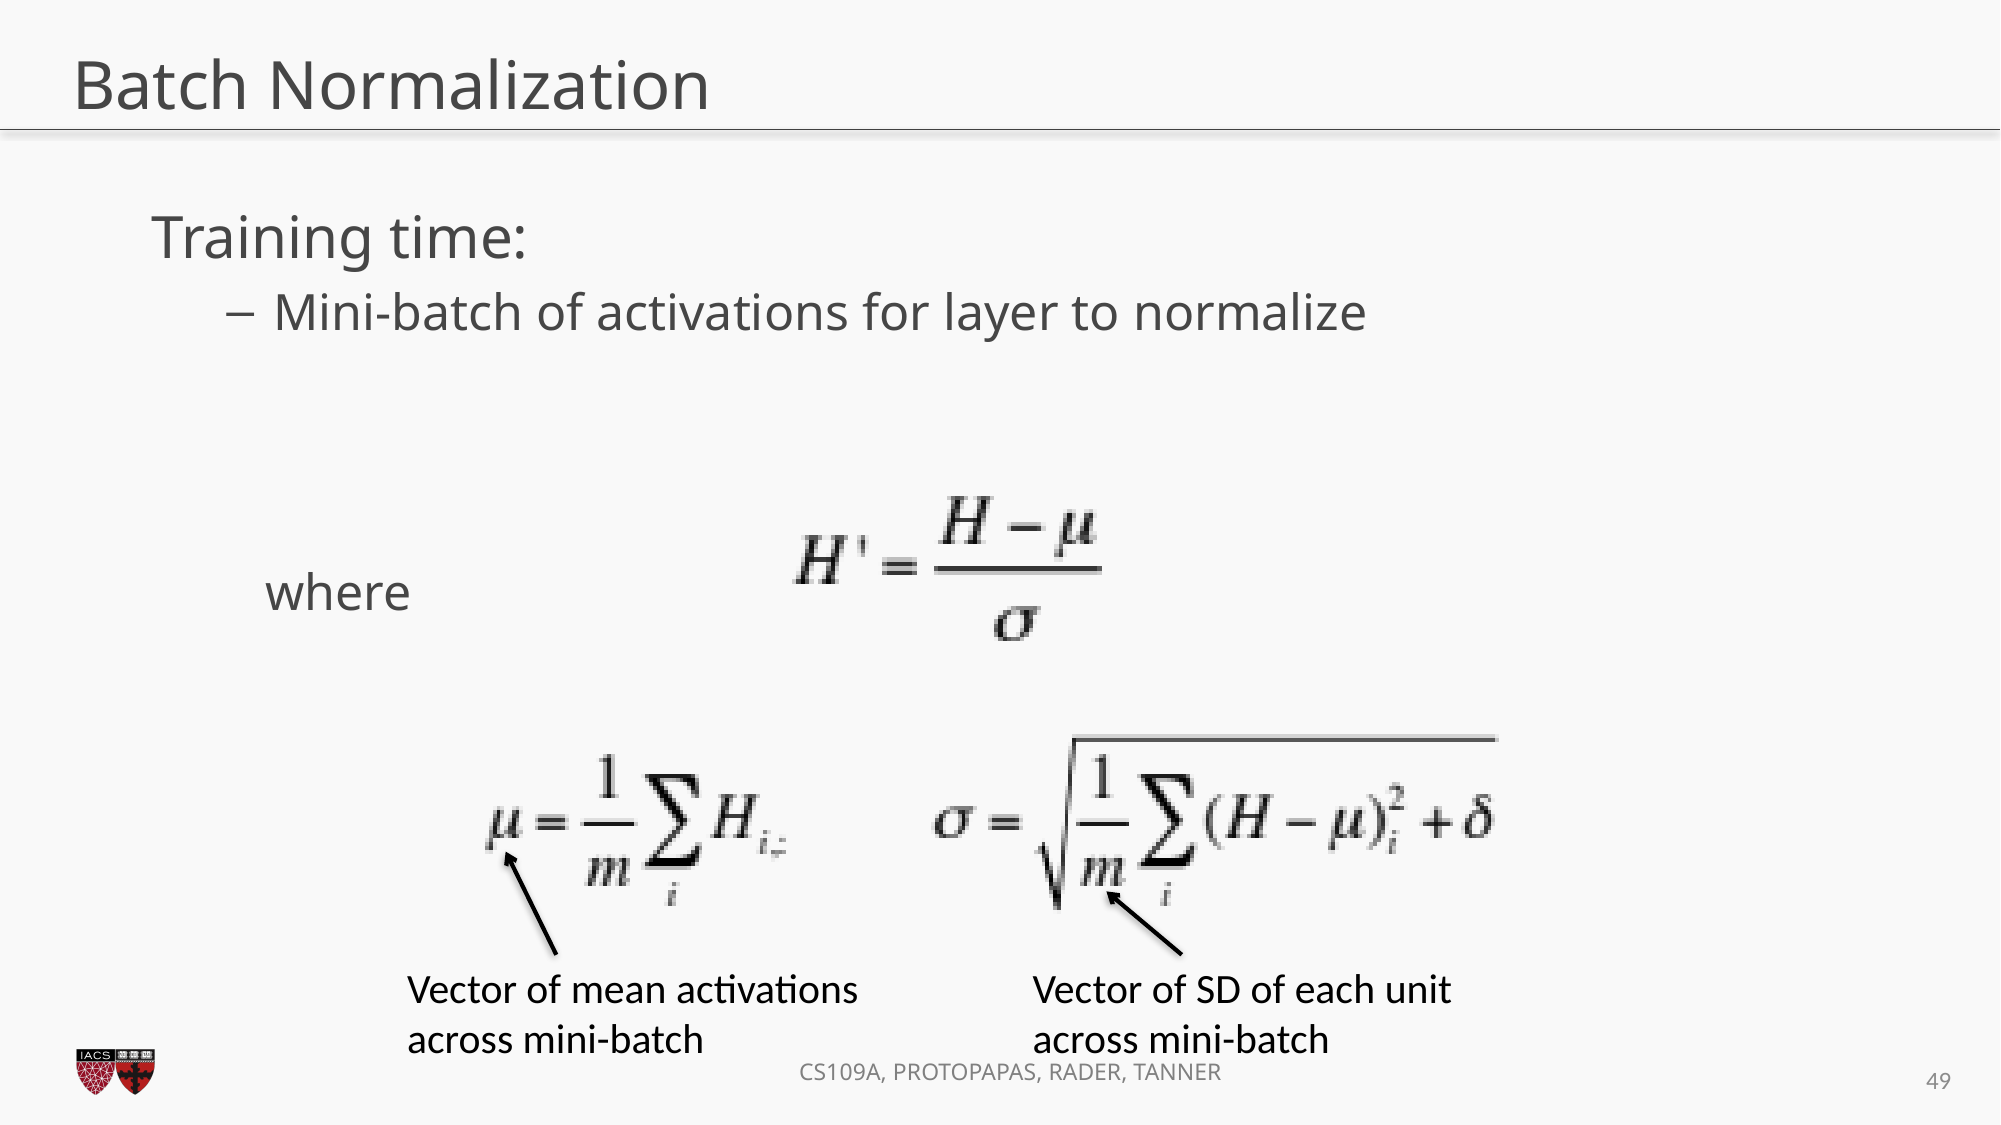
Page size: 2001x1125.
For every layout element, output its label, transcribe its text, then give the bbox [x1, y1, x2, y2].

text_box Vector of SD of each unit across mini-batch [1017, 954, 1552, 1070]
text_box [477, 726, 1507, 915]
list Training time: Mini-batch of activations for layer to normalize where [136, 193, 1831, 540]
picture [75, 1049, 155, 1095]
title Batch Normalization [57, 35, 1943, 162]
text_box Vector of mean activations across mini-batch [392, 954, 900, 1070]
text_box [1106, 922, 1182, 955]
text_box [784, 474, 1107, 647]
slide_number 49 [1500, 1050, 1967, 1110]
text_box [505, 922, 557, 955]
